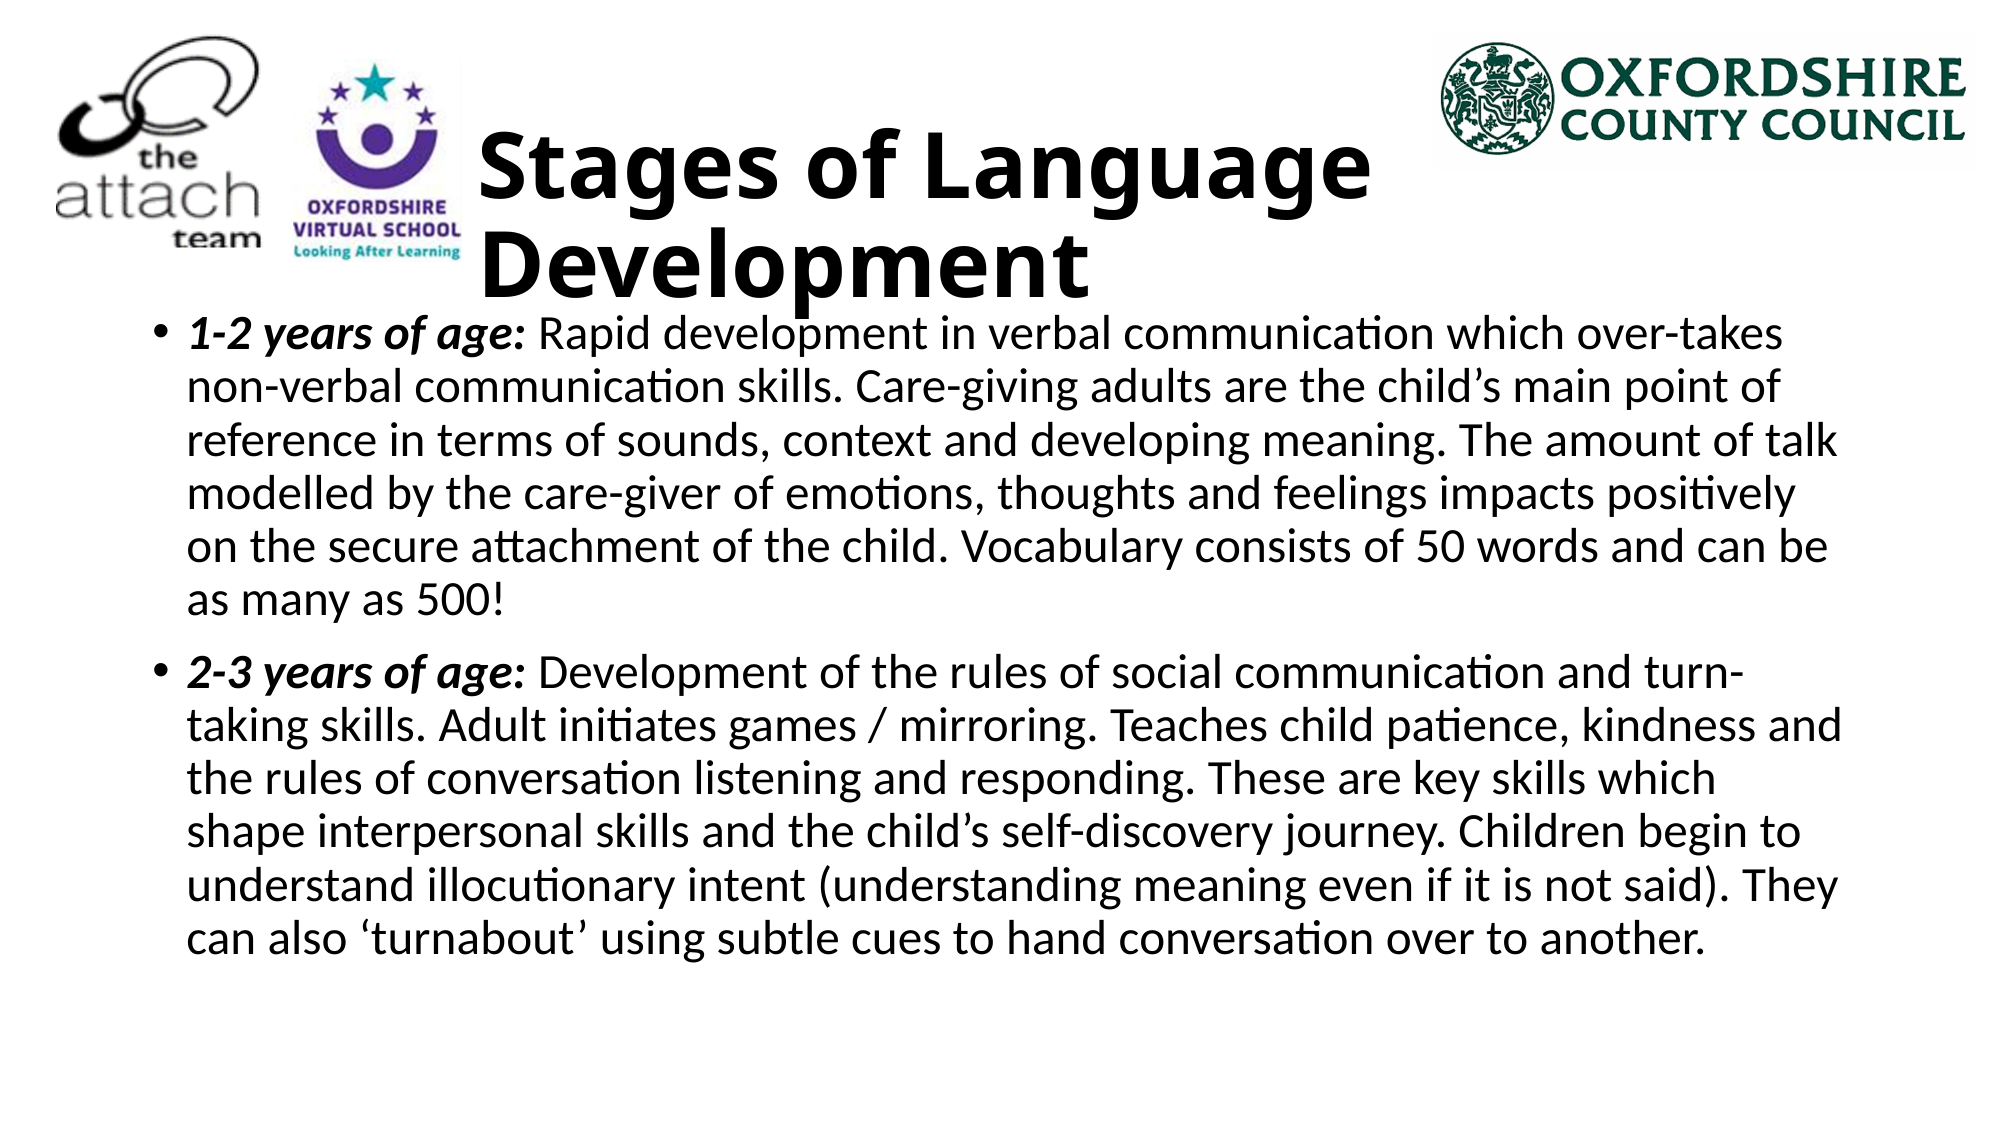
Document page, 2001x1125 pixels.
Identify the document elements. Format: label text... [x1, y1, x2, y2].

picture [293, 59, 463, 263]
picture [56, 33, 265, 250]
picture [1433, 33, 1977, 171]
title Stages of Language Development [462, 59, 1863, 278]
list 1-2 years of age: Rapid development in verbal communication which over-takes non-verbal communication skills. Care-giving adults are the child’s main point of reference in terms of sounds, context and developing meaning. The amount of talk modelled by the care-giver of emotions, thoughts and feelings impacts positively on the secure attachment of the child. Vocabulary consists of 50 words and can be as many as 500! 2-3 years of age: Development of the rules of social communication and turn-taking skills. Adult initiates games / mirroring. Teaches child patience, kindness and the rules of conversation listening and responding. These are key skills which shape interpersonal skills and the child’s self-discovery journey. Children begin to understand illocutionary intent (understanding meaning even if it is not said). They can also ‘turnabout’ using subtle cues to hand conversation over to another. [137, 299, 1863, 1014]
